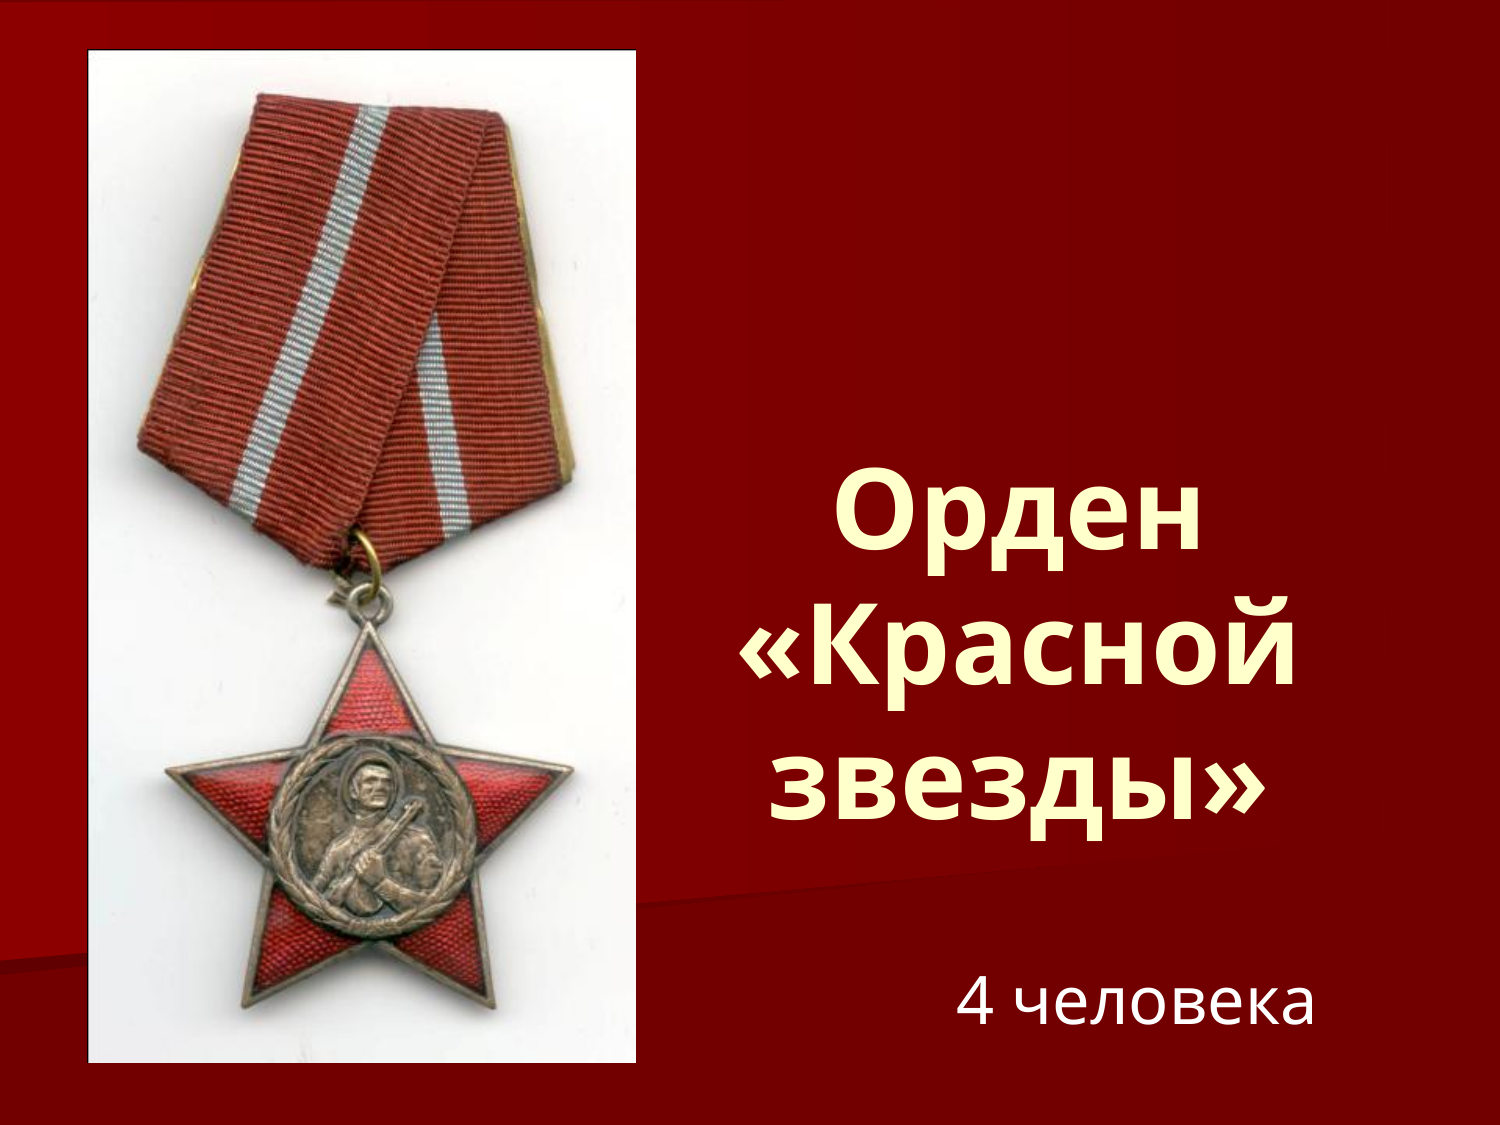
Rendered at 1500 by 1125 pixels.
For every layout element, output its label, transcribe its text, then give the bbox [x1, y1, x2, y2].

subtitle 4 человека [824, 949, 1451, 1063]
title Орден «Красной звезды» [699, 262, 1338, 851]
picture [87, 49, 636, 1063]
